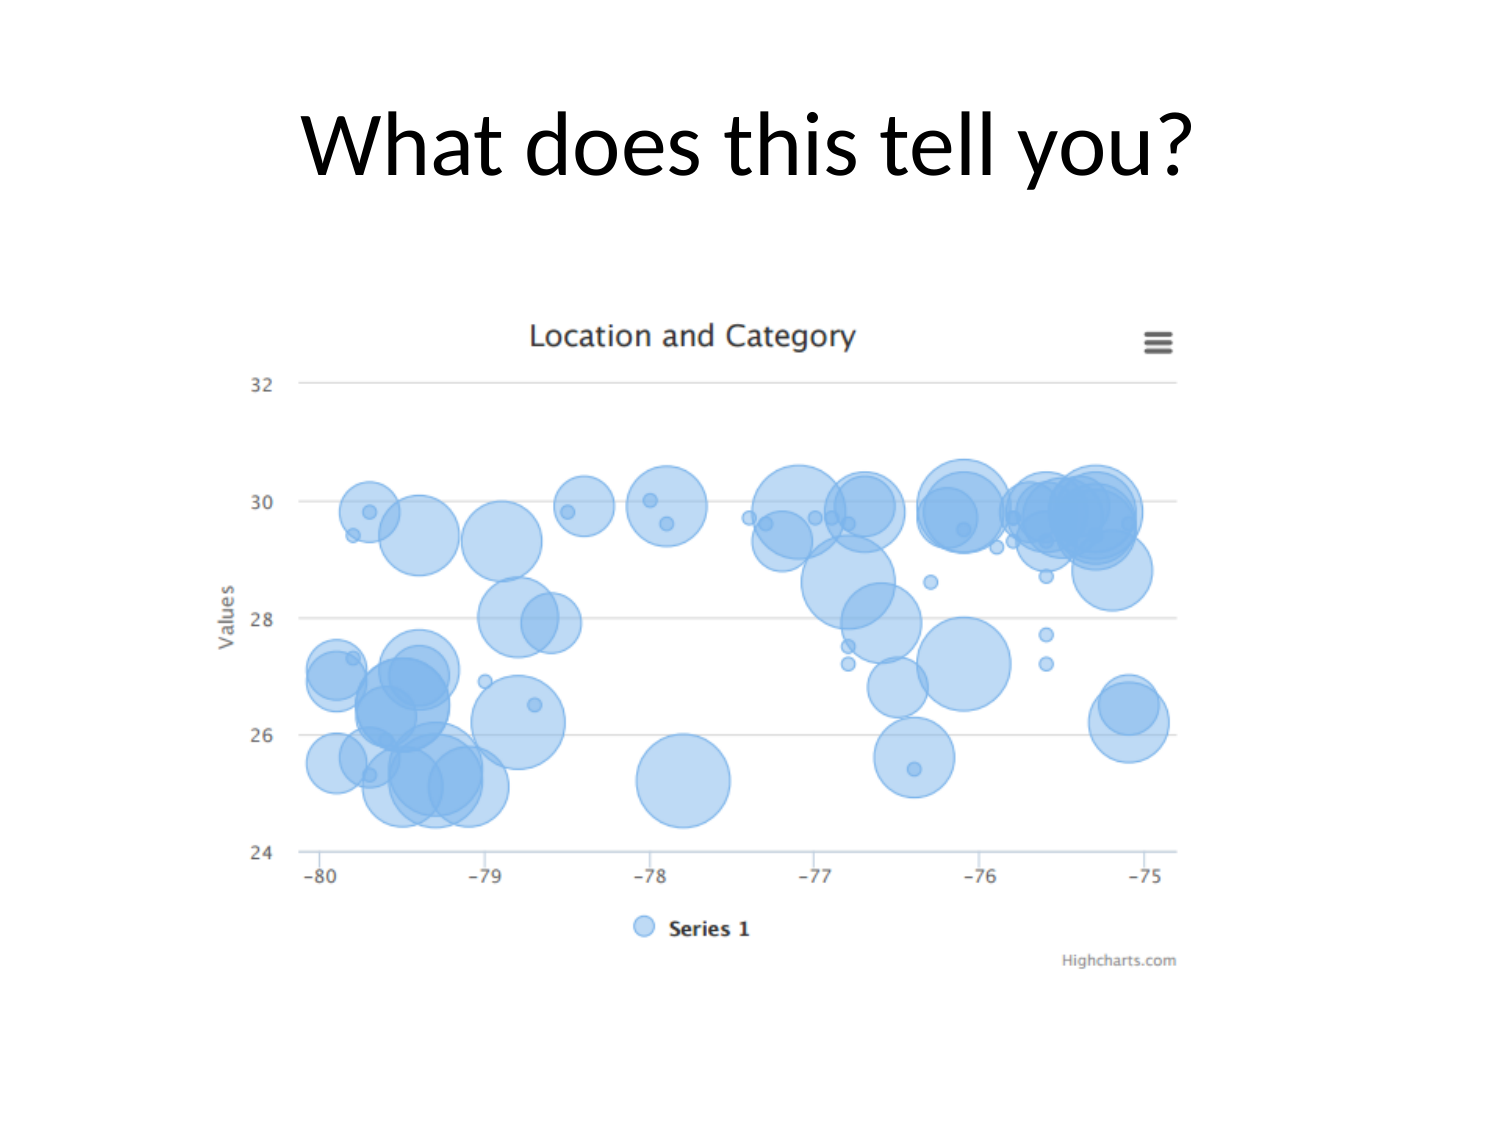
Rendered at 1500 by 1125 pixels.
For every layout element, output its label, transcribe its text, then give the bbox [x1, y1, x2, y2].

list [175, 287, 1325, 981]
title What does this tell you? [75, 45, 1425, 233]
